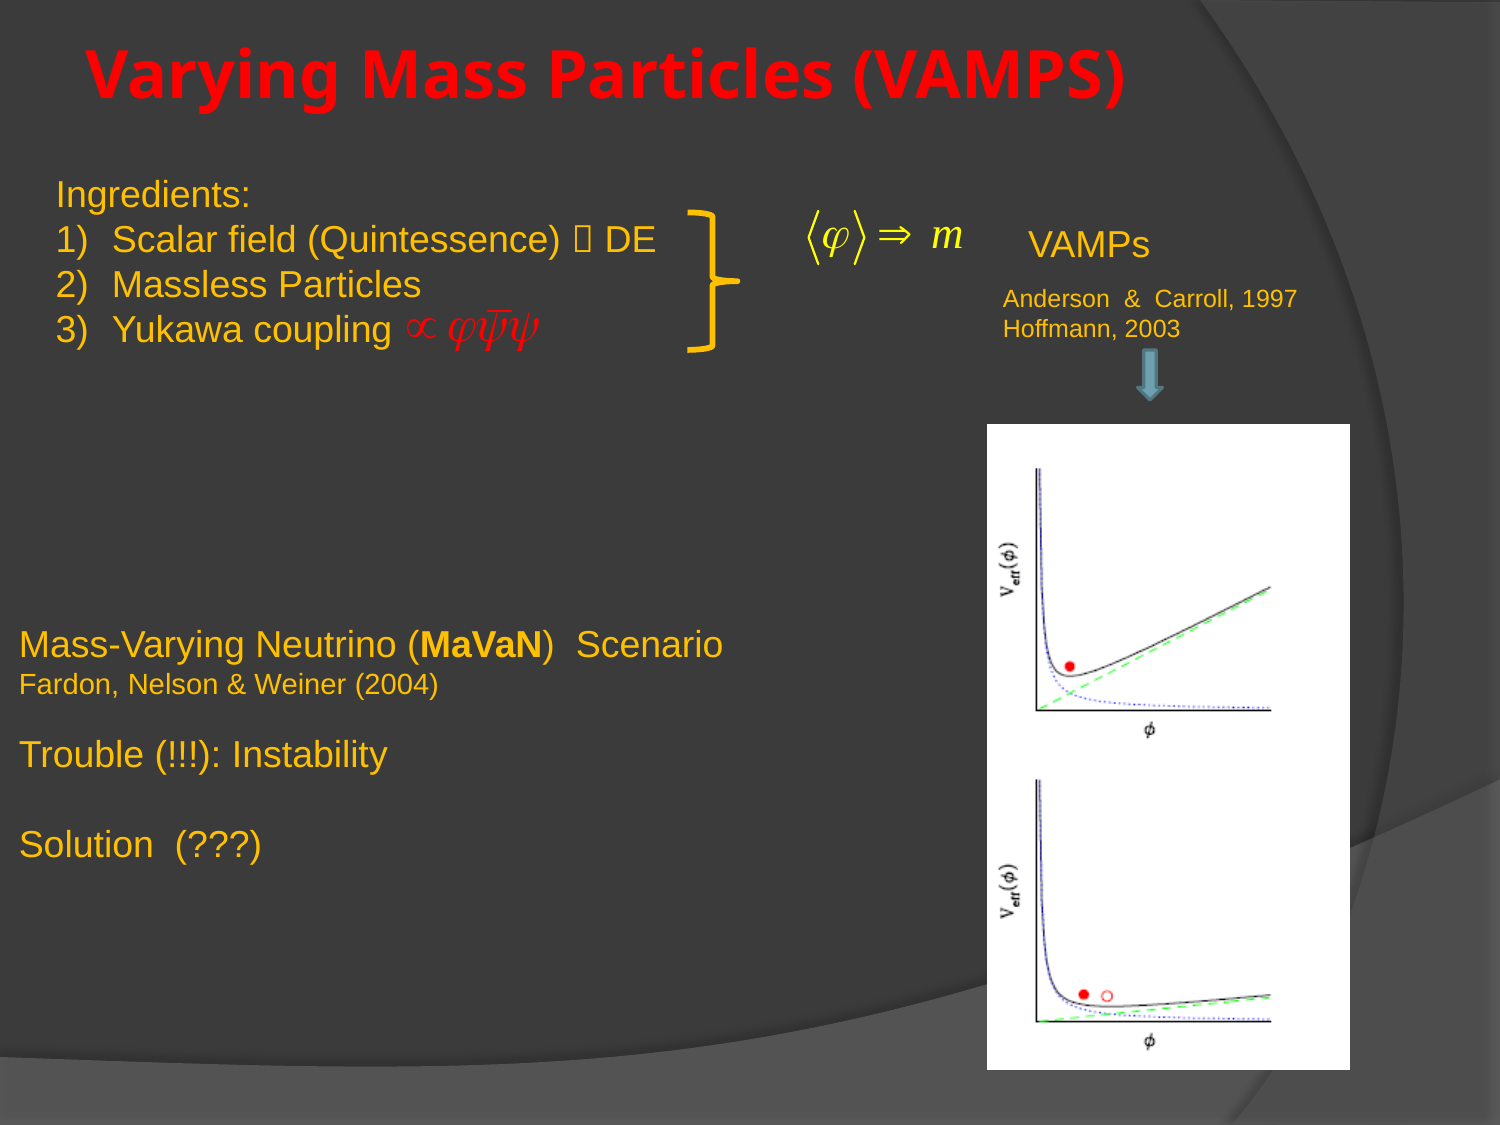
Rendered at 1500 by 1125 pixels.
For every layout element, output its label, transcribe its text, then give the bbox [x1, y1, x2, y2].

text_box Mass-Varying Neutrino (MaVaN) Scenario Fardon, Nelson & Weiner (2004) Trouble (!!!): Instability Solution (???) [4, 612, 748, 873]
text_box VAMPs [1013, 212, 1166, 273]
text_box [1136, 348, 1164, 402]
text_box Anderson & Carroll, 1997 Hoffmann, 2003 [988, 274, 1314, 350]
picture [987, 424, 1351, 1071]
text_box Ingredients: Scalar field (Quintessence)  DE Massless Particles Yukawa coupling [40, 162, 672, 358]
text_box Varying Mass Particles (VAMPS) [24, 24, 1288, 163]
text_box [399, 299, 552, 363]
text_box [687, 211, 739, 351]
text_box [799, 199, 973, 276]
